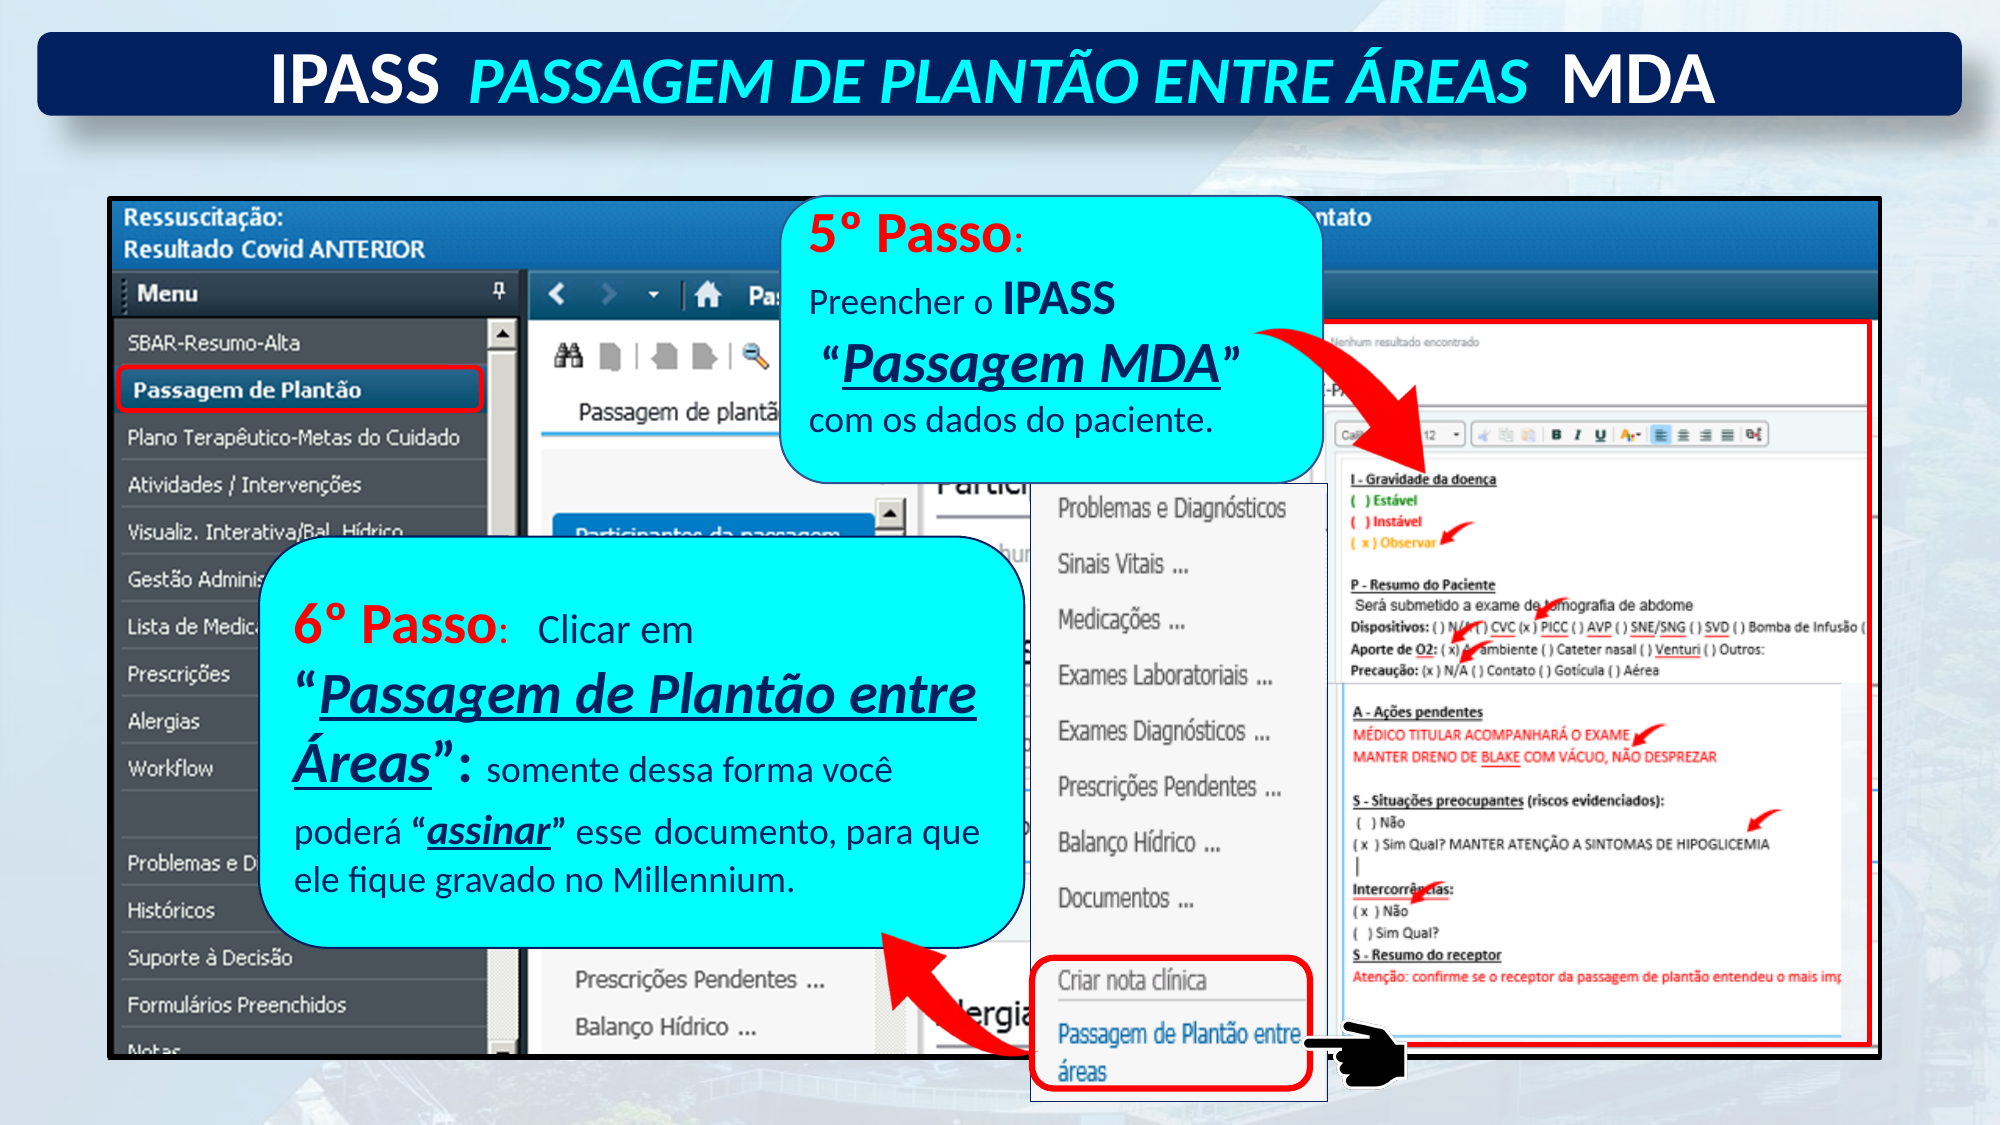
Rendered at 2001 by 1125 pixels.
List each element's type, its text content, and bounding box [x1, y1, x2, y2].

text_box IPASS PASSAGEM DE PLANTÃO ENTRE ÁREAS MDA [36, 31, 1963, 117]
picture [107, 182, 1882, 1125]
